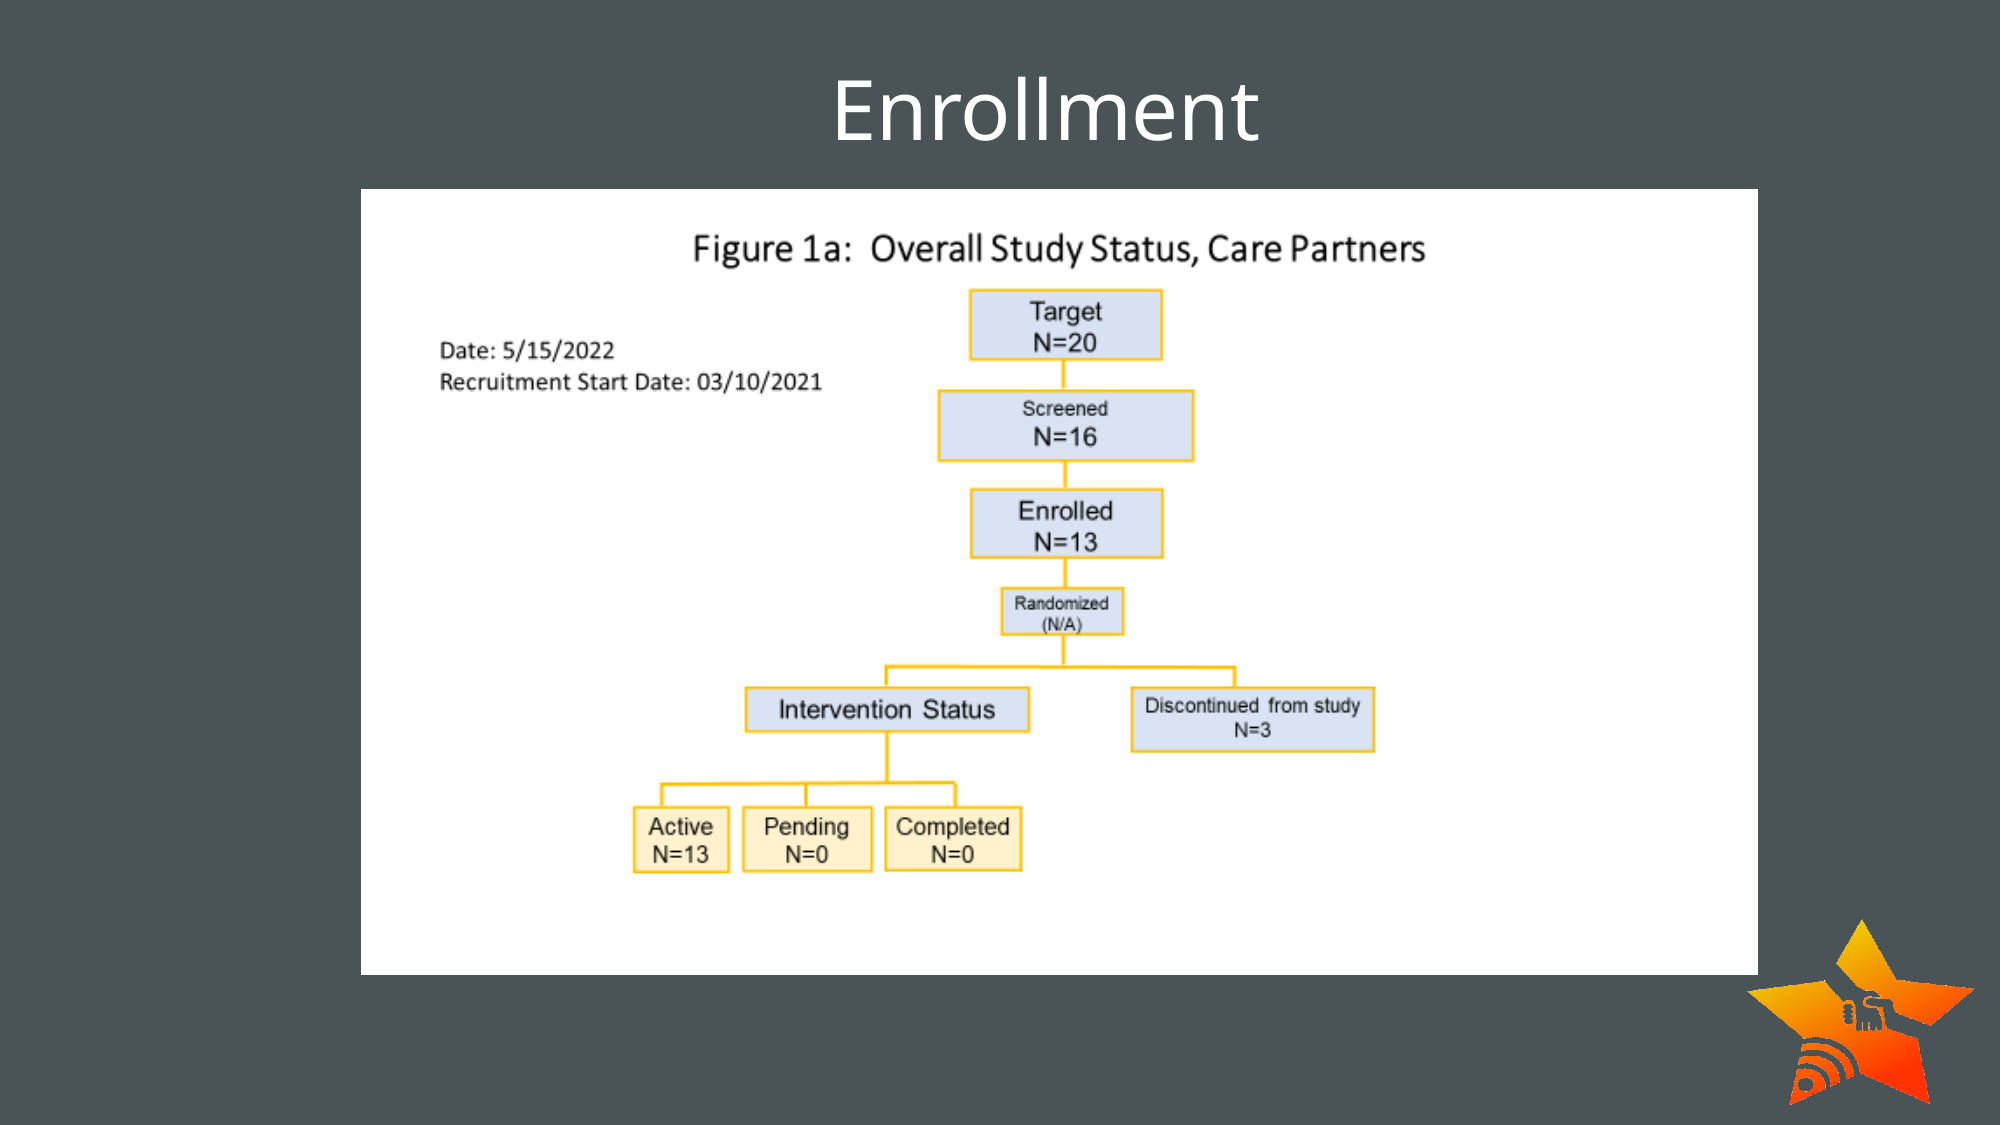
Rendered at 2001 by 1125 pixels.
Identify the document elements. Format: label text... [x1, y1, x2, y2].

text_box Enrollment [815, 49, 1505, 165]
picture [360, 189, 1978, 1108]
